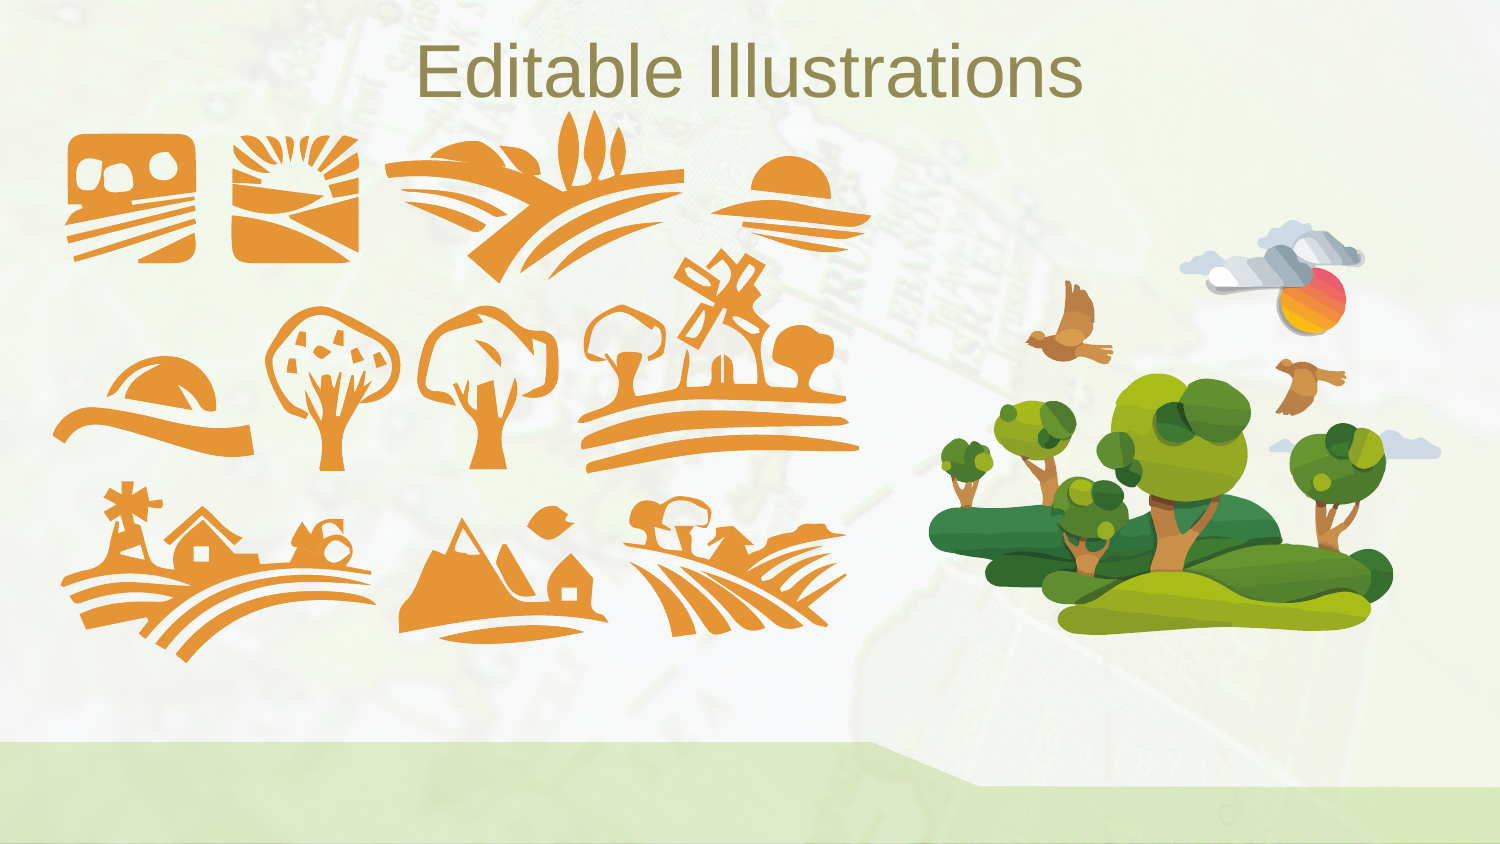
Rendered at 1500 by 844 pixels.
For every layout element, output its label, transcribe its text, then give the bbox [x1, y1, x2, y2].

list Editable Illustrations [0, 20, 1500, 115]
text_box [0, 742, 1500, 844]
picture [928, 220, 1442, 636]
picture [52, 110, 871, 663]
